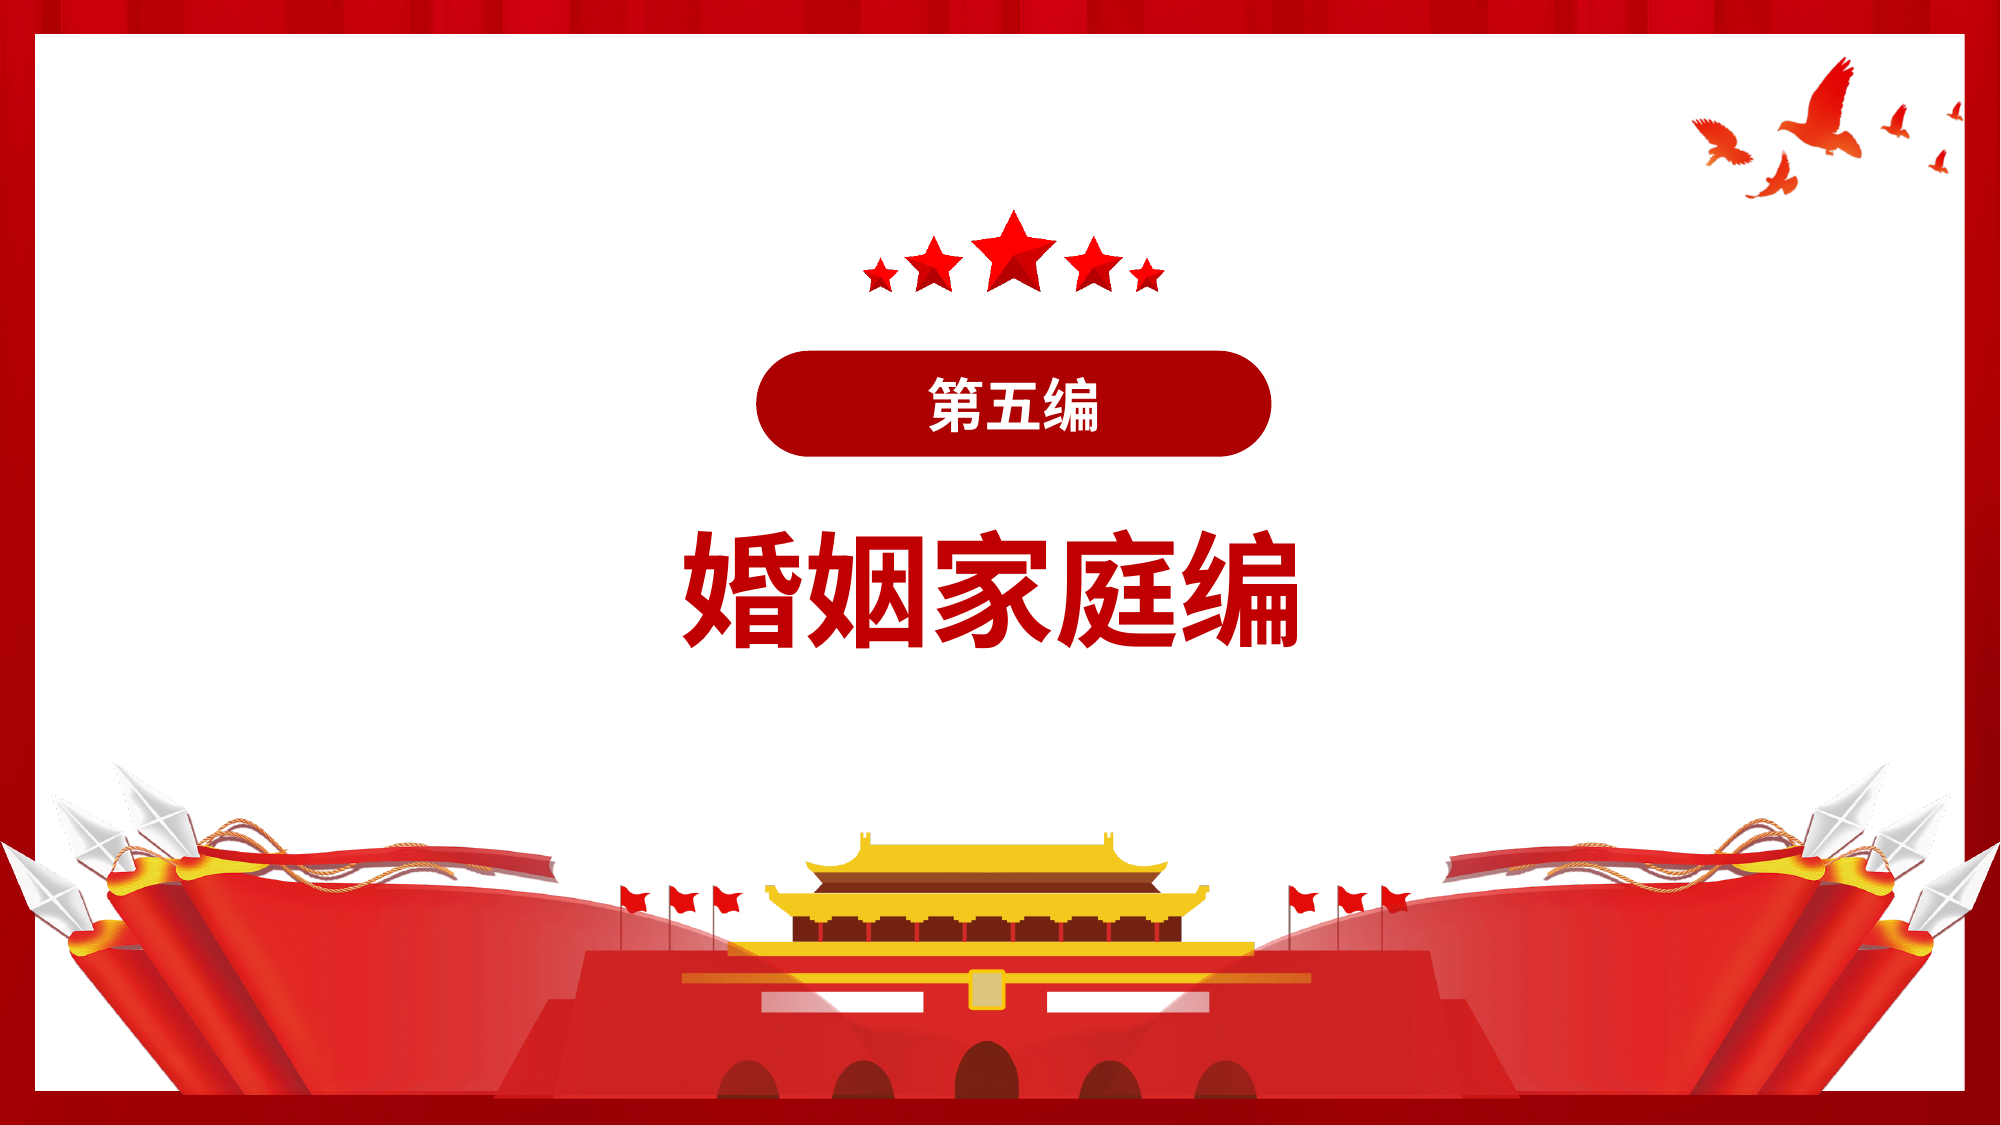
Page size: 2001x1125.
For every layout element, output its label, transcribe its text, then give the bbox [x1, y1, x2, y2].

text_box 第五编 [755, 349, 1273, 458]
picture [0, 0, 2001, 1125]
text_box 婚姻家庭编 [173, 505, 1810, 671]
